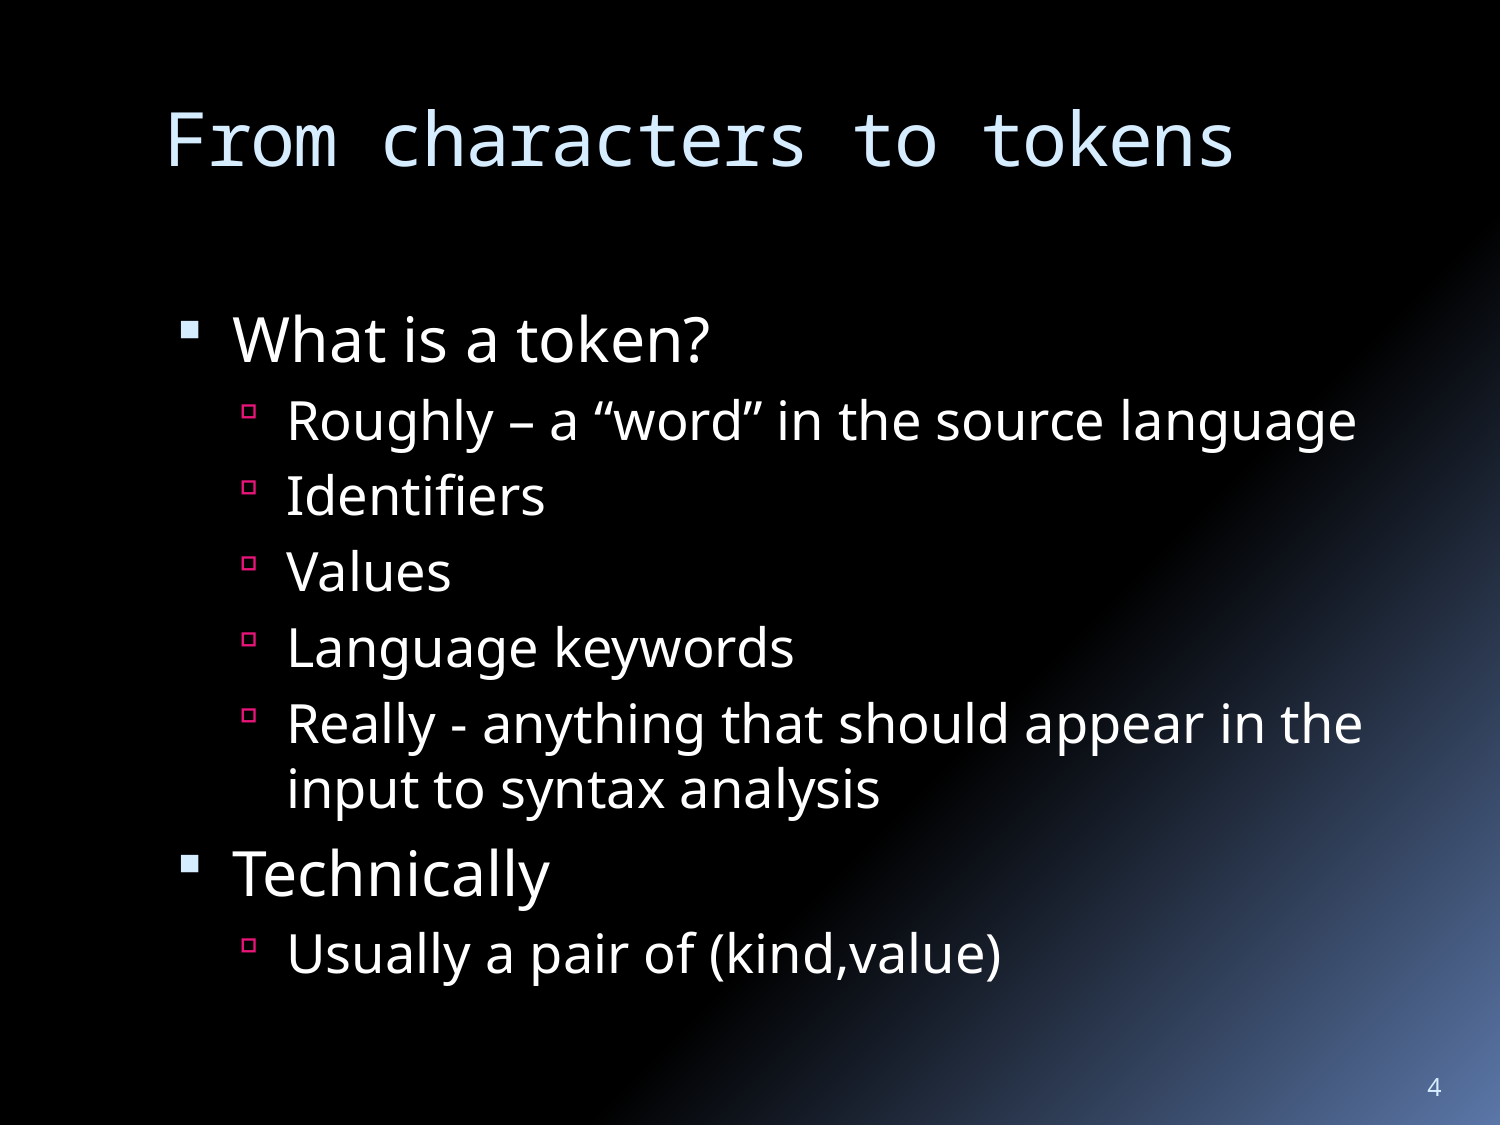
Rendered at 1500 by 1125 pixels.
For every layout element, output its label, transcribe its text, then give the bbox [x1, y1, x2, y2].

slide_number 4 [1412, 1052, 1488, 1113]
list What is a token? Roughly – a “word” in the source language Identifiers Values Language keywords Really - anything that should appear in the input to syntax analysis Technically Usually a pair of (kind,value) [150, 292, 1425, 1043]
title From characters to tokens [150, 83, 1425, 234]
